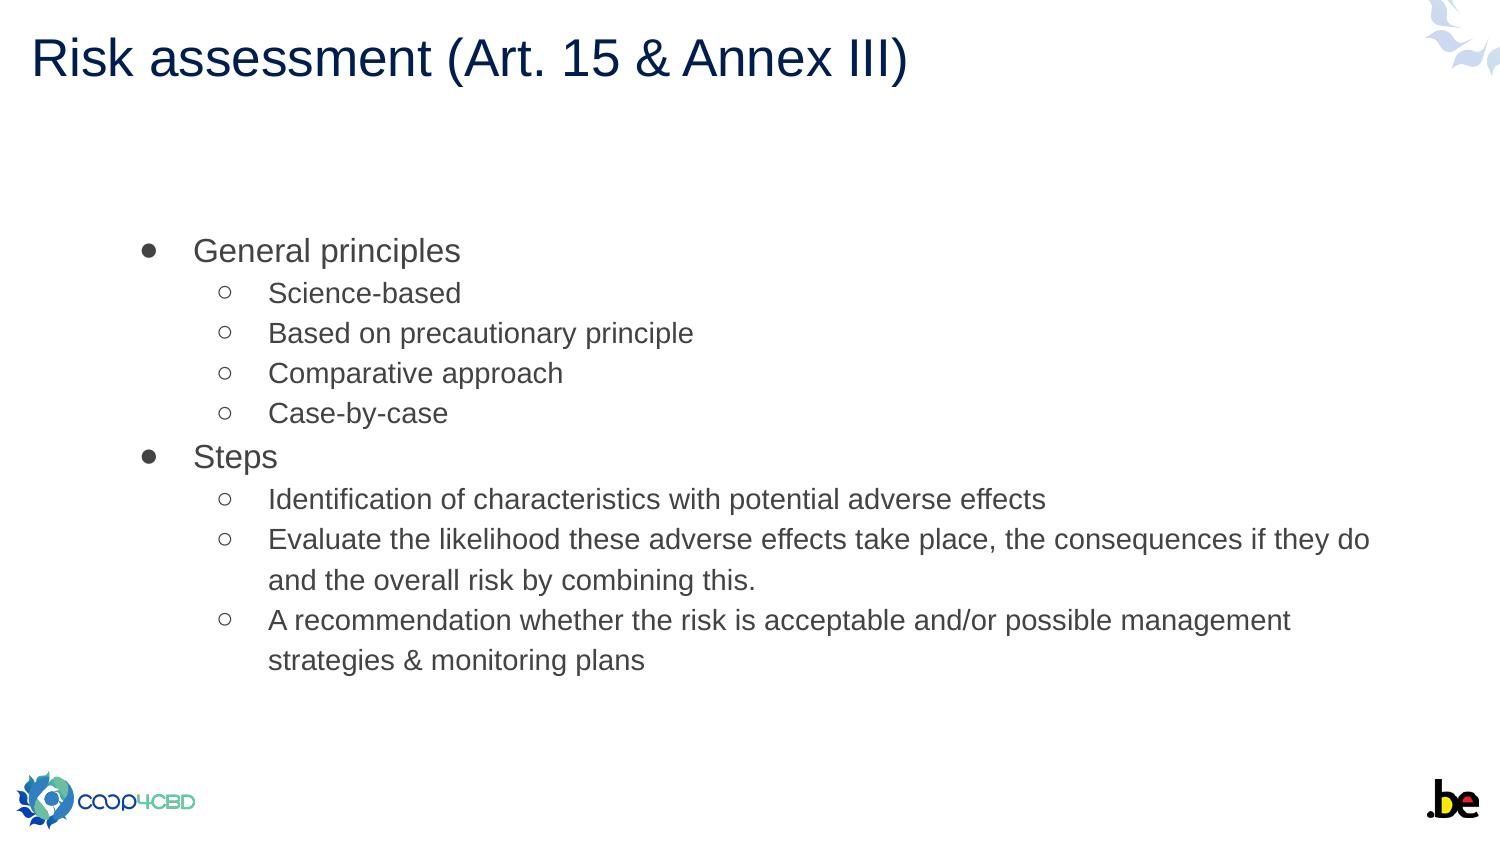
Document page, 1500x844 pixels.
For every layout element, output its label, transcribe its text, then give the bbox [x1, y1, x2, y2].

list General principles Science-based Based on precautionary principle Comparative approach Case-by-case Steps Identification of characteristics with potential adverse effects Evaluate the likelihood these adverse effects take place, the consequences if they do and the overall risk by combining this. A recommendation whether the risk is acceptable and/or possible management strategies & monitoring plans [103, 207, 1397, 744]
title Risk assessment (Art. 15 & Annex III) [16, 8, 1415, 103]
picture [1427, 779, 1479, 818]
picture [16, 771, 195, 830]
slide_number 18 [1408, 0, 1499, 55]
